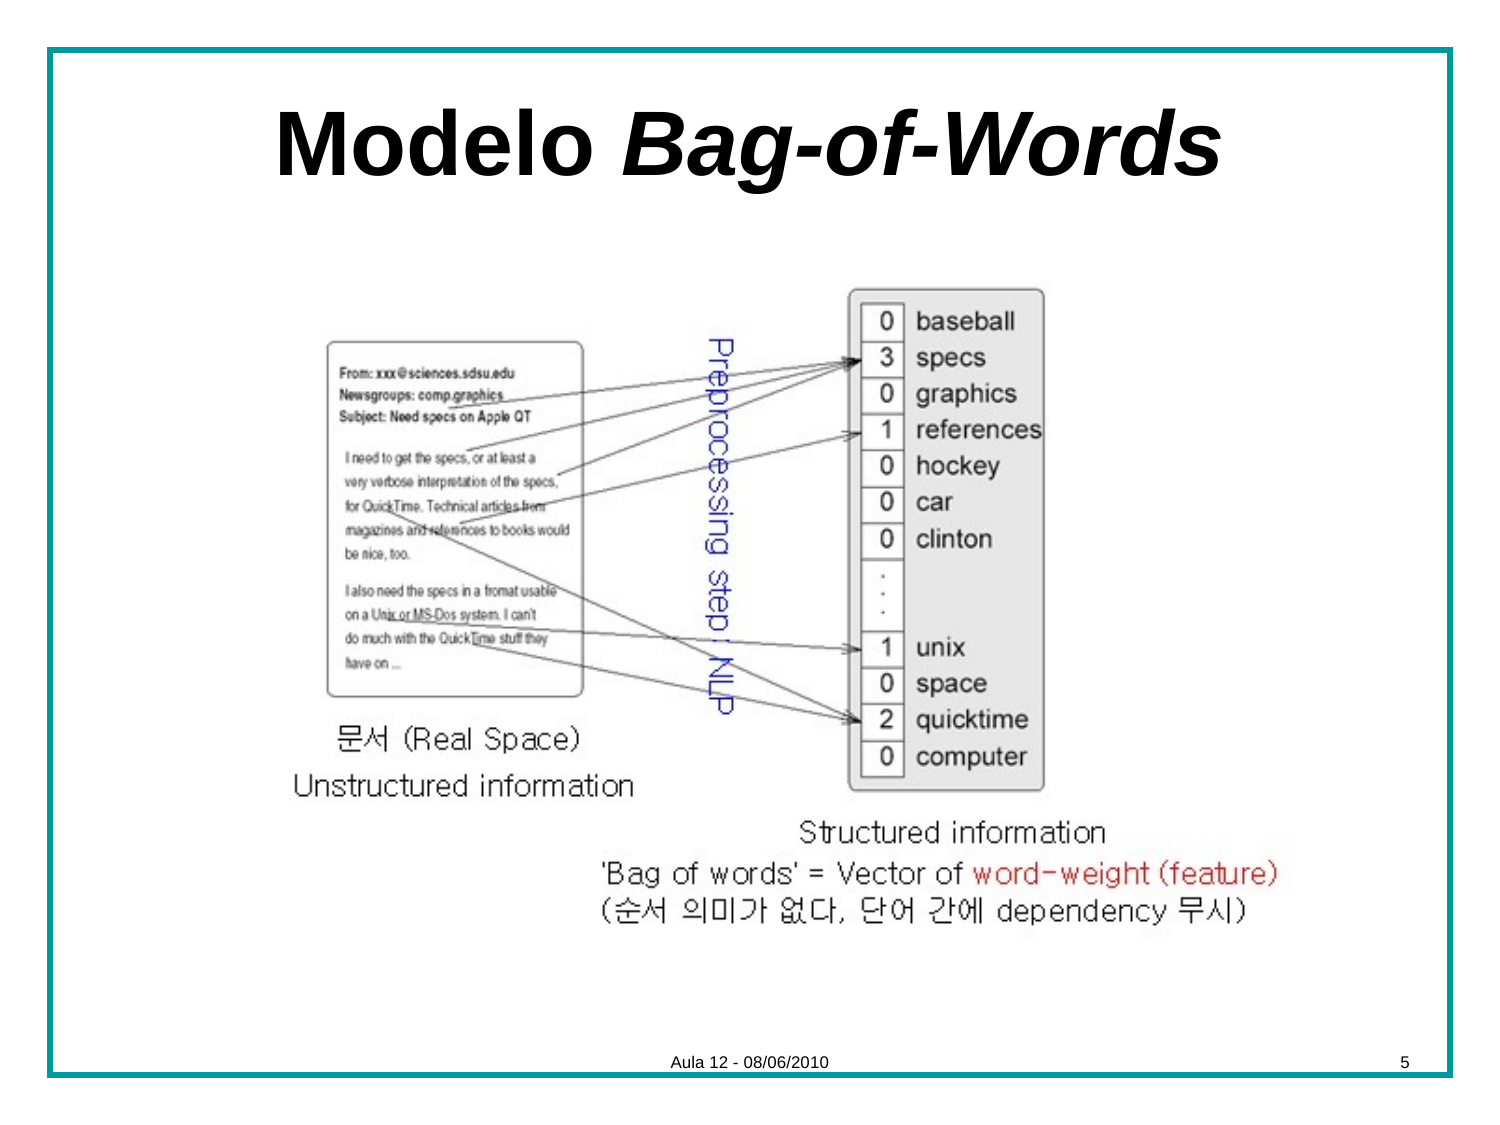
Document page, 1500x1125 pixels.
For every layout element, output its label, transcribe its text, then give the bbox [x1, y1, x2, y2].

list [274, 237, 1297, 963]
slide_number 5 [1074, 1024, 1426, 1103]
footer Aula 12 - 08/06/2010 [512, 1024, 988, 1103]
title Modelo Bag-of-Words [74, 44, 1426, 233]
